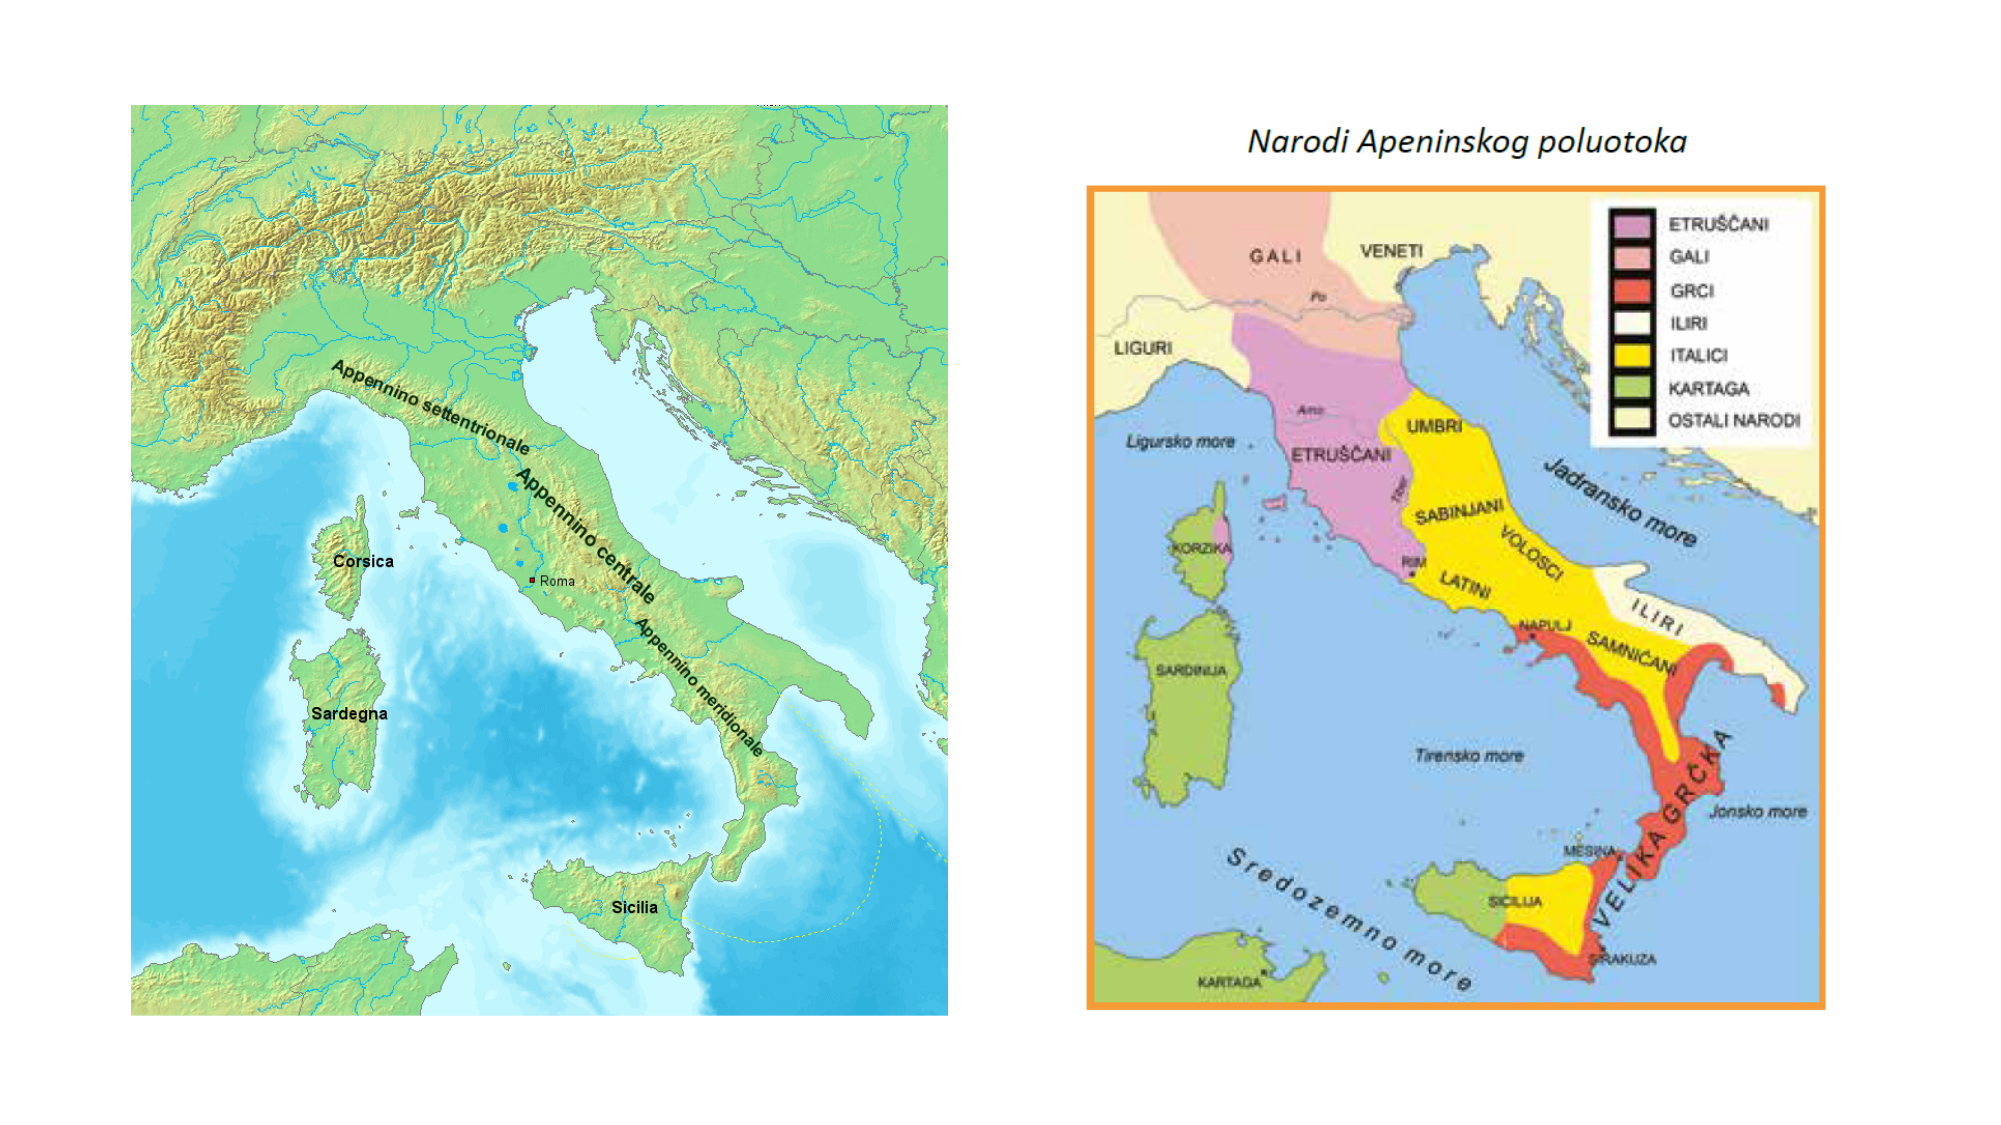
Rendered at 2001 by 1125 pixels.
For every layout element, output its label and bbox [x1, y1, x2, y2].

picture [1070, 105, 1851, 1020]
picture [131, 105, 948, 1020]
